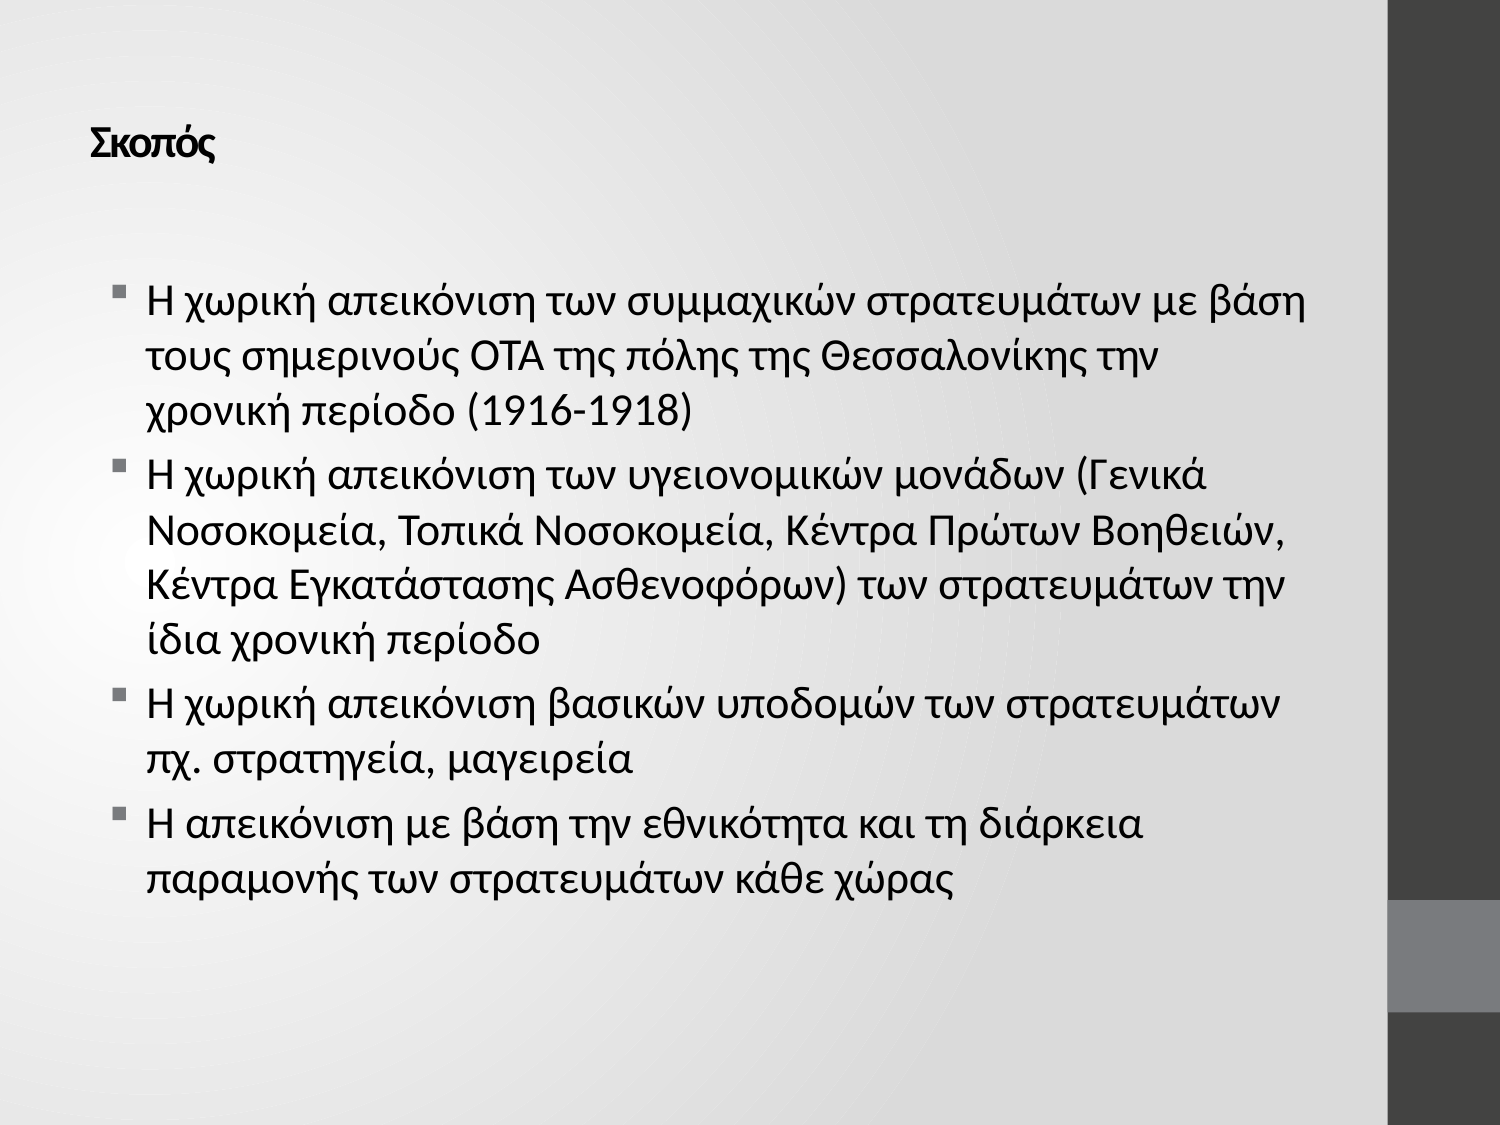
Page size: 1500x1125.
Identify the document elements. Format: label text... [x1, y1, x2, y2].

title Σκοπός [75, 45, 1325, 233]
list Η χωρική απεικόνιση των συμμαχικών στρατευμάτων με βάση τους σημερινούς ΟΤΑ της πόλης της Θεσσαλονίκης την χρονική περίοδο (1916-1918) Η χωρική απεικόνιση των υγειονομικών μονάδων (Γενικά Νοσοκομεία, Τοπικά Νοσοκομεία, Κέντρα Πρώτων Βοηθειών, Κέντρα Εγκατάστασης Ασθενοφόρων) των στρατευμάτων την ίδια χρονική περίοδο Η χωρική απεικόνιση βασικών υποδομών των στρατευμάτων πχ. στρατηγεία, μαγειρεία Η απεικόνιση με βάση την εθνικότητα και τη διάρκεια παραμονής των στρατευμάτων κάθε χώρας [75, 262, 1325, 1050]
